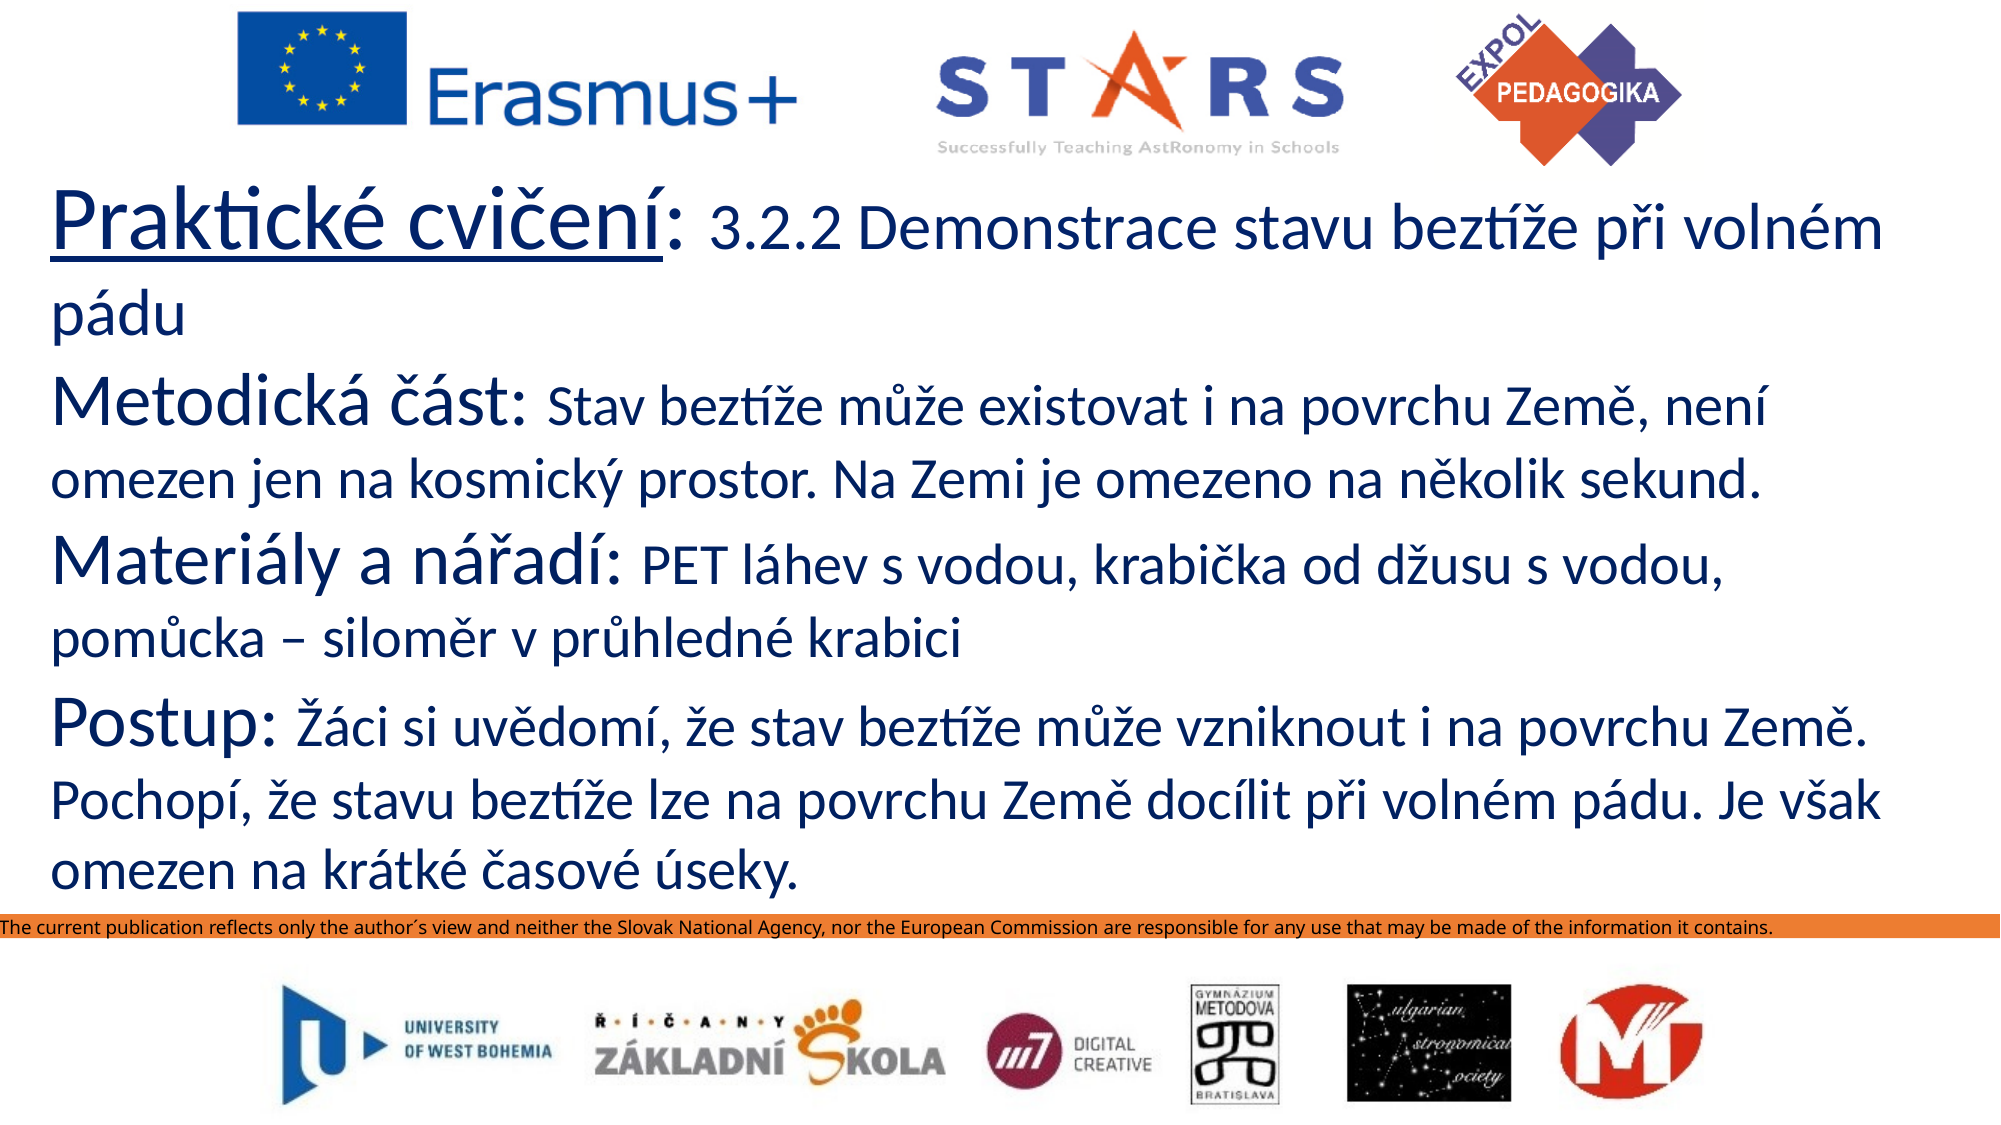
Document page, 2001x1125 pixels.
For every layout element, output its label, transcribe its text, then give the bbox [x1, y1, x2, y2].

picture [205, 0, 1795, 181]
text_box The current publication reflects only the author´s view and neither the Slovak National Agency, nor the European Commission are responsible for any use that may be made of the information it contains. [0, 914, 2000, 939]
text_box Materiály a nářadí: PET láhev s vodou, krabička od džusu s vodou, pomůcka – siloměr v průhledné krabici [42, 518, 1960, 663]
text_box Metodická část: Stav beztíže může existovat i na povrchu Země, není omezen jen na kosmický prostor. Na Zemi je omezeno na několik sekund. [42, 343, 1960, 518]
picture [260, 954, 1743, 1125]
text_box Praktické cvičení: 3.2.2 Demonstrace stavu beztíže při volném pádu [42, 151, 1960, 343]
text_box Postup: Žáci si uvědomí, že stav beztíže může vzniknout i na povrchu Země. Pochopí, že stavu beztíže lze na povrchu Země docílit při volném pádu. Je však omezen na krátké časové úseky. [42, 663, 1960, 909]
